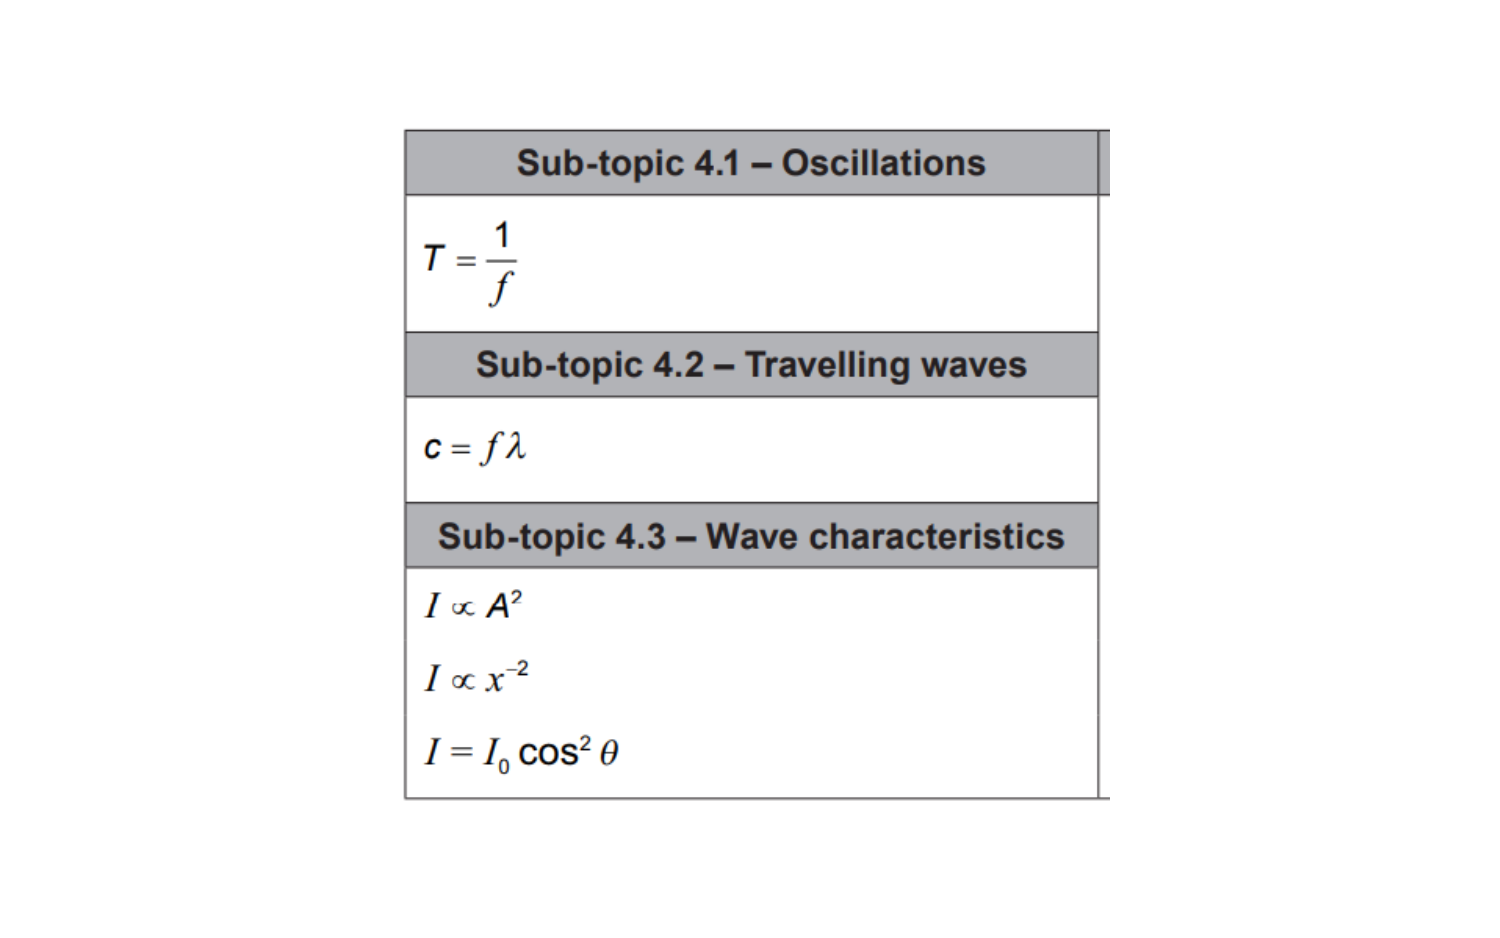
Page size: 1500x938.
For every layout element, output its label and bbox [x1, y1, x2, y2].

picture [390, 116, 1110, 822]
